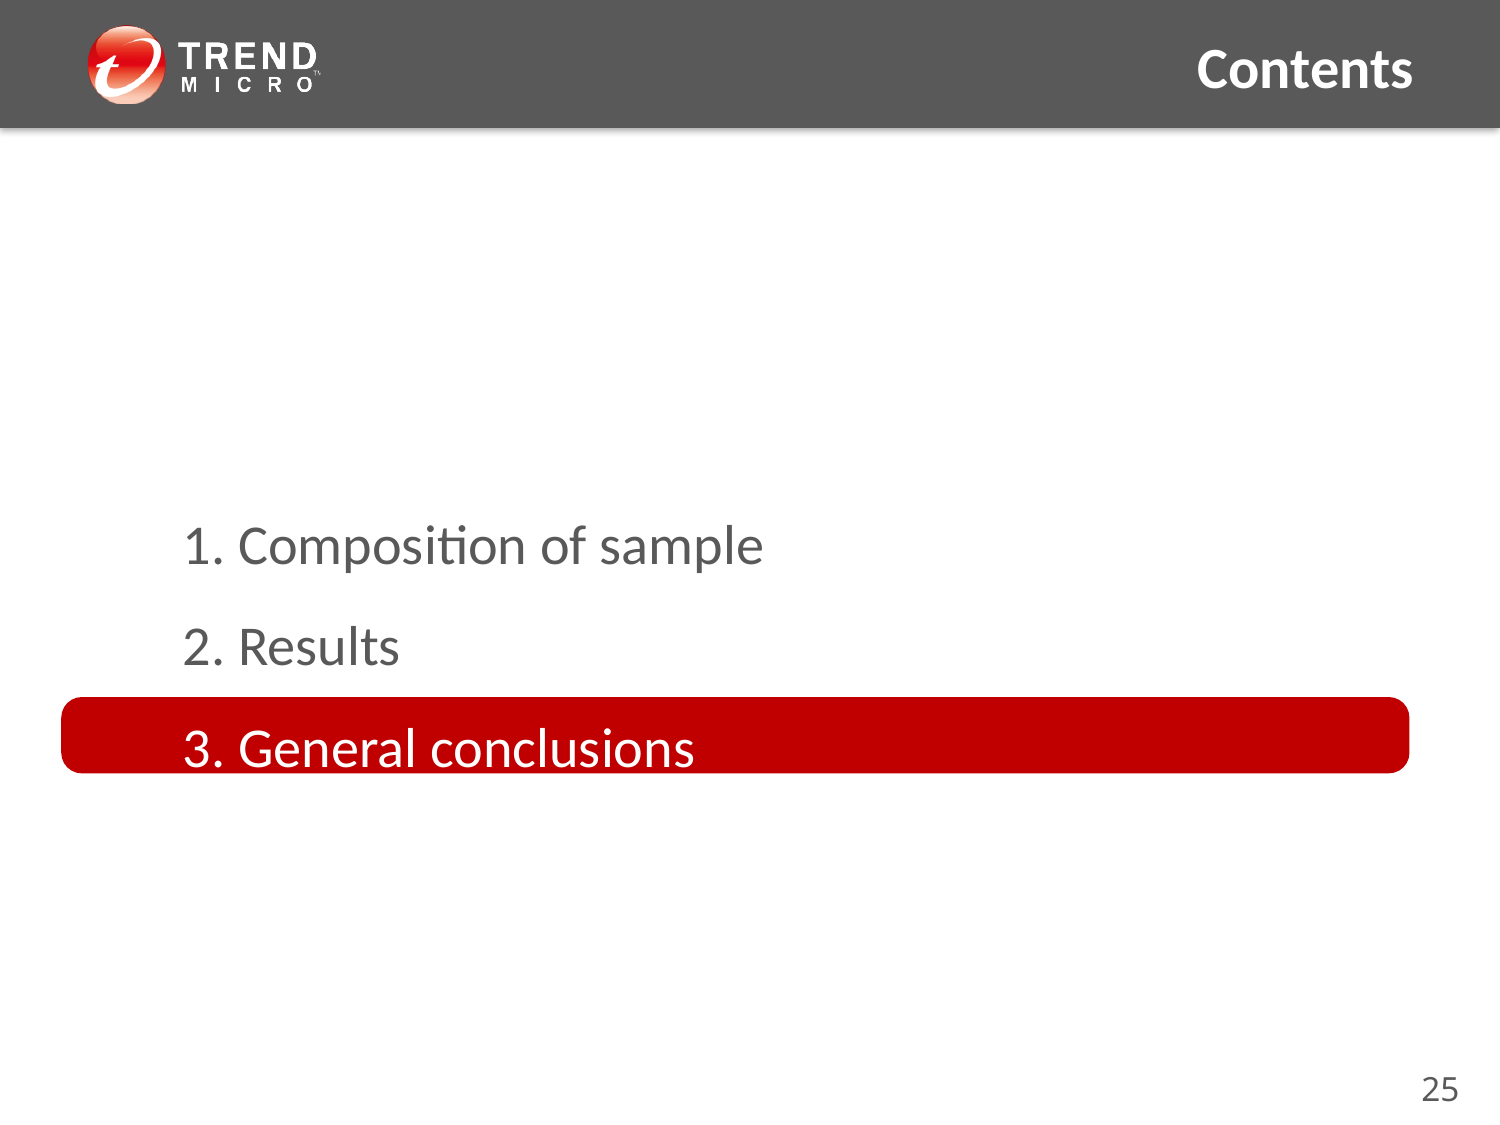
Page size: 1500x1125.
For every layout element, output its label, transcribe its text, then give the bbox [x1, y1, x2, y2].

text_box 1. Composition of sample 2. Results 3. General conclusions [182, 474, 1500, 782]
text_box Contents [1089, 22, 1429, 106]
slide_number 25 [1385, 1060, 1475, 1105]
text_box [0, 0, 1500, 129]
picture [87, 25, 321, 104]
text_box [59, 694, 182, 776]
